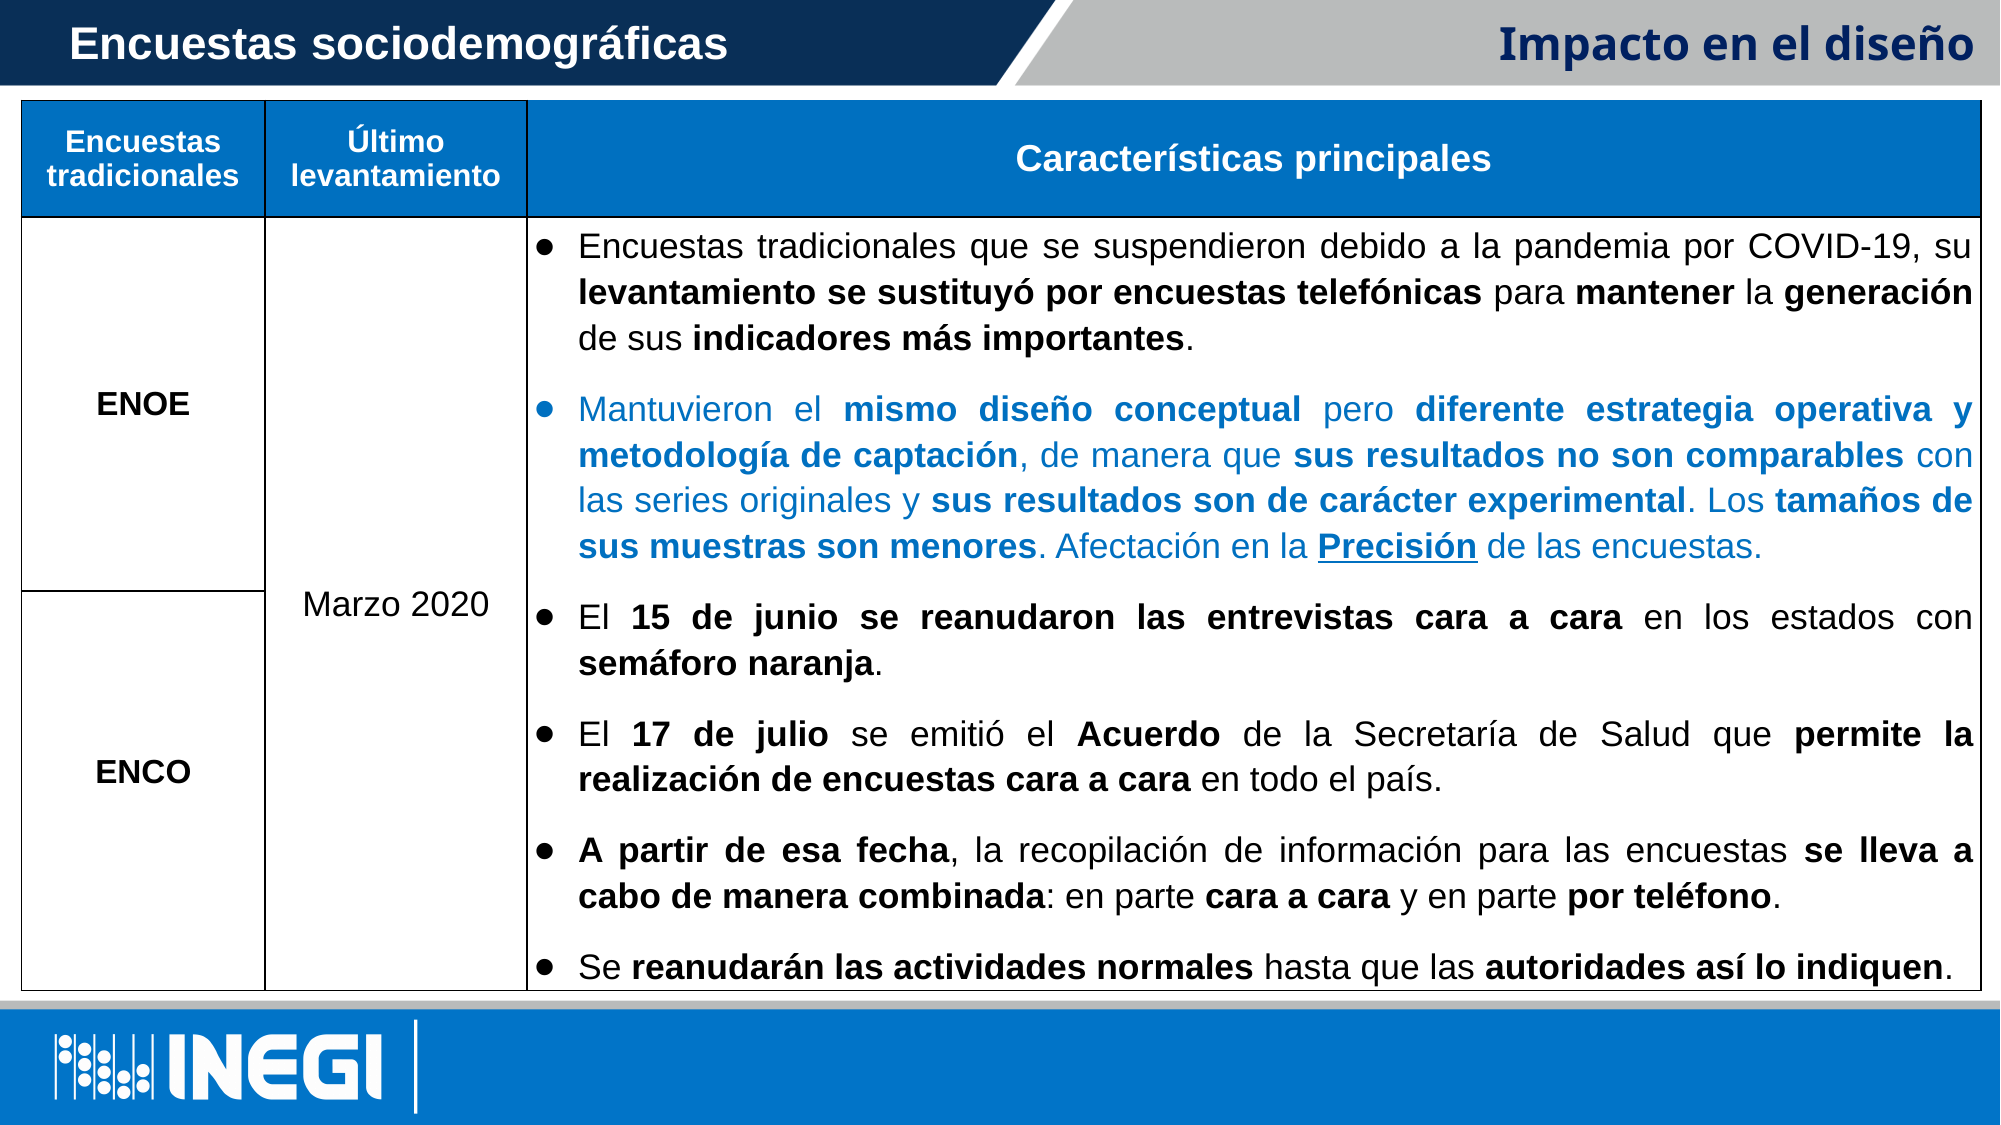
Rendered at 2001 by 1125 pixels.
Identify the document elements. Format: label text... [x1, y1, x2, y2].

text_box Impacto en el diseño [1490, 6, 2000, 78]
table_header Último levantamiento [266, 101, 526, 216]
picture [0, 0, 2000, 87]
table_cell Encuestas tradicionales que se suspendieron debido a la pandemia por COVID-19, su levantamiento se sustituyó por encuestas telefónicas para mantener la generación de sus indicadores más importantes. Mantuvieron el mismo diseño conceptual pero diferente estrategia operativa y metodología de captación, de manera que sus resultados no son comparables con las series originales y sus resultados son de carácter experimental. Los tamaños de sus muestras son menores. Afectación en la Precisión de las encuestas. El 15 de junio se reanudaron las entrevistas cara a cara en los estados con semáforo naranja. El 17 de julio se emitió el Acuerdo de la Secretaría de Salud que permite la realización de encuestas cara a cara en todo el país. A partir de esa fecha, la recopilación de información para las encuestas se lleva a cabo de manera combinada: en parte cara a cara y en parte por teléfono. Se reanudarán las actividades normales hasta que las autoridades así lo indiquen. [528, 218, 1980, 990]
table_cell Marzo 2020 [266, 218, 526, 990]
table_cell ENCO [22, 592, 264, 990]
table_header Características principales [528, 100, 1980, 216]
table_header Encuestas tradicionales [22, 101, 264, 216]
text_box Encuestas sociodemográficas [0, 6, 744, 76]
table_cell ENOE [22, 218, 264, 590]
picture [39, 1028, 395, 1105]
